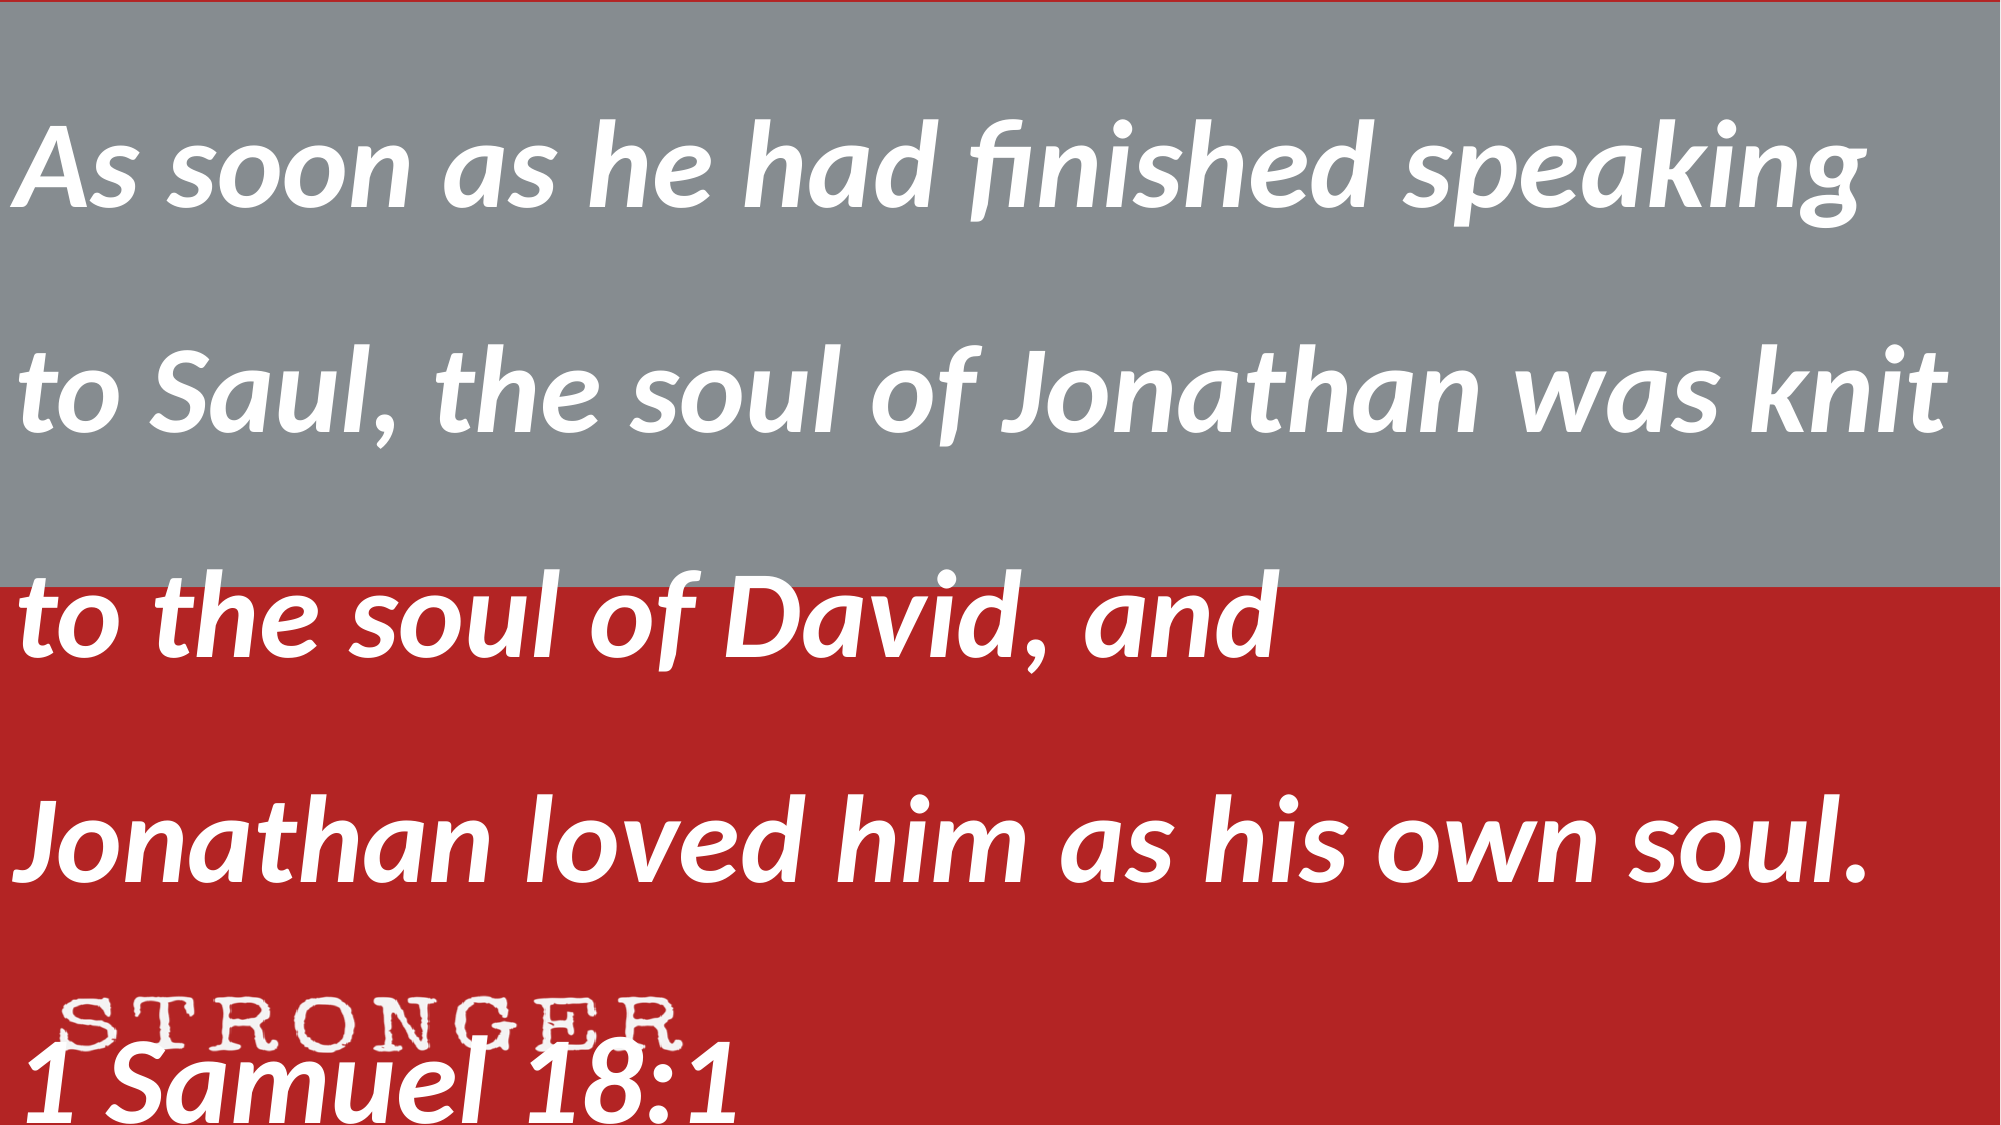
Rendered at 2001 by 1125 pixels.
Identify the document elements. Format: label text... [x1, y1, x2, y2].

text_box As soon as he had finished speaking to Saul, the soul of Jonathan was knit to the soul of David, and Jonathan loved him as his own soul. 1 Samuel 18:1 [0, 0, 2000, 1125]
